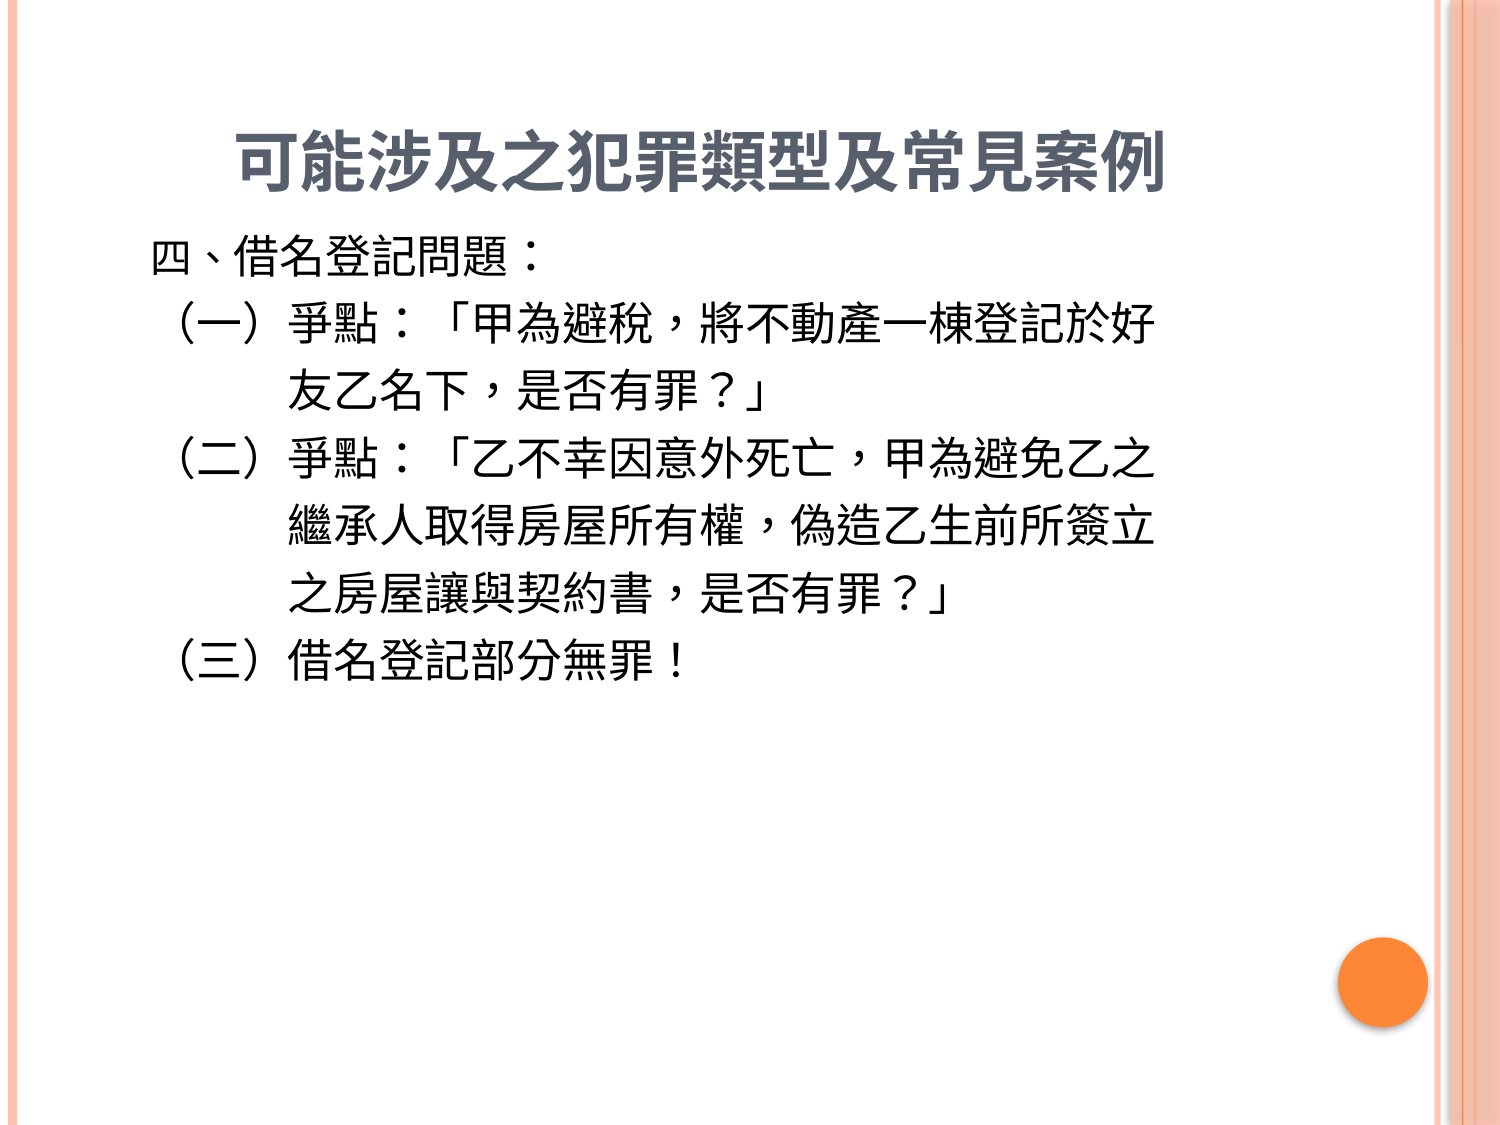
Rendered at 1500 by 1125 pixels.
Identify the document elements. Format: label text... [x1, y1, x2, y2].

list 四、借名登記問題： （一）爭點：「甲為避稅，將不動產一棟登記於好 友乙名下，是否有罪？」 （二）爭點：「乙不幸因意外死亡，甲為避免乙之 繼承人取得房屋所有權，偽造乙生前所簽立 之房屋讓與契約書，是否有罪？」 （三）借名登記部分無罪！ [135, 219, 1339, 941]
title 可能涉及之犯罪類型及常見案例 [218, 42, 1334, 207]
